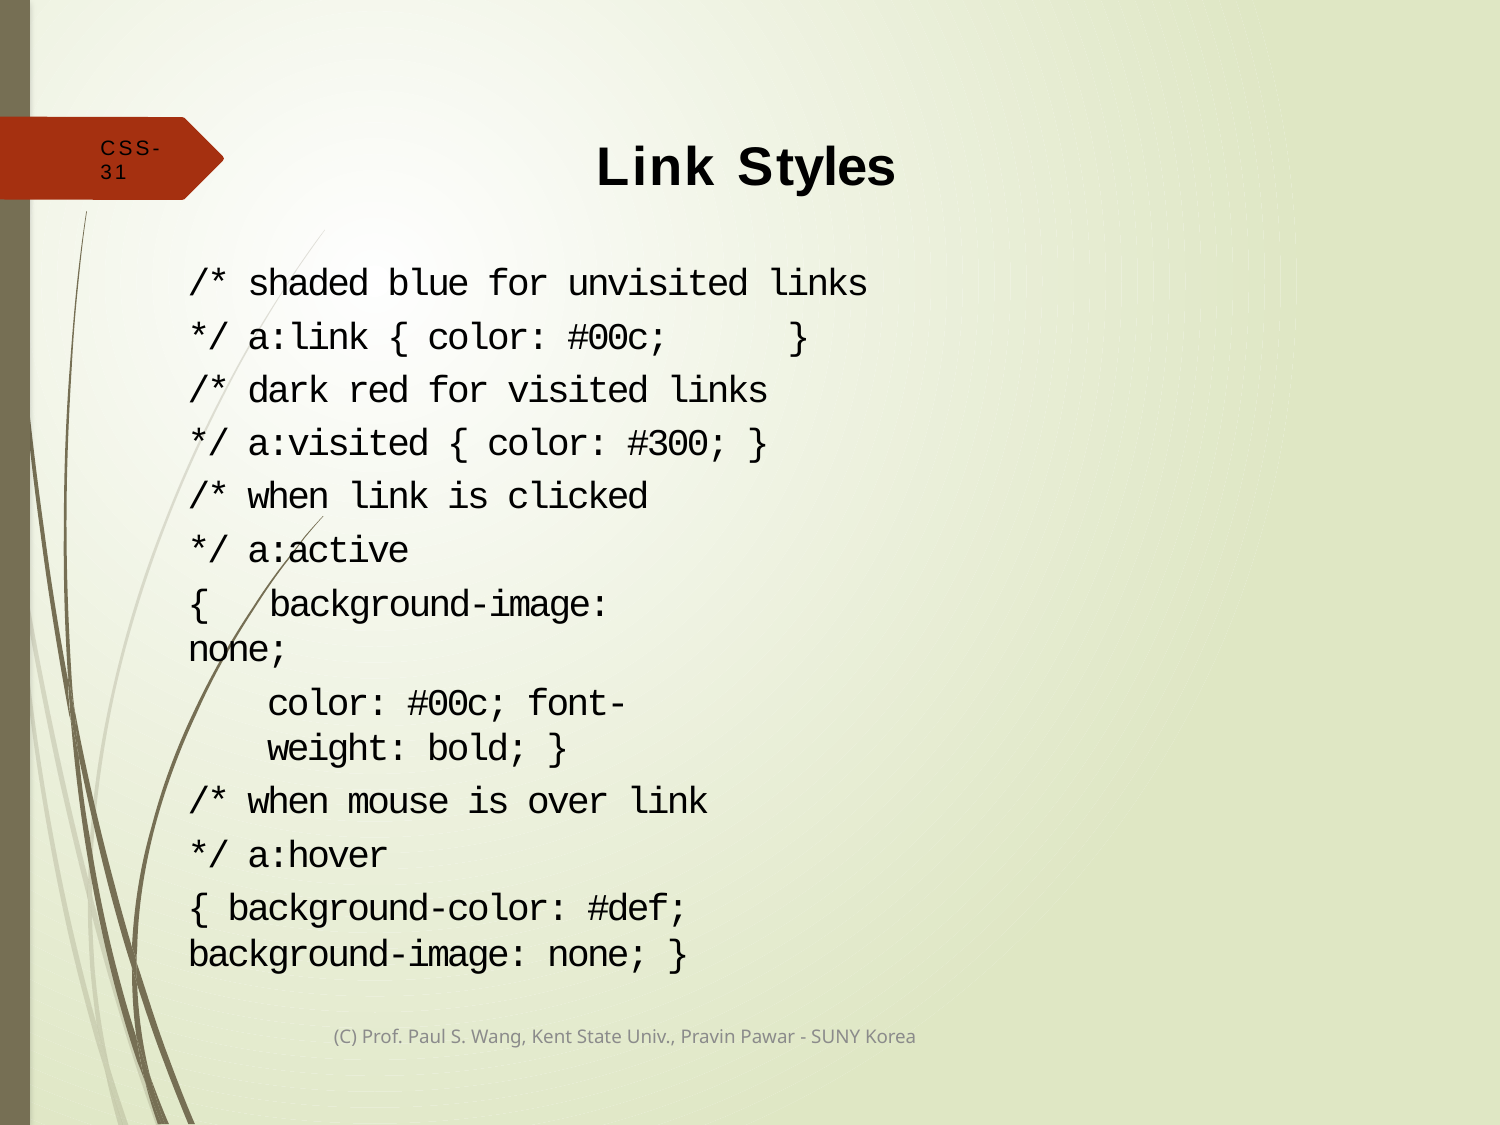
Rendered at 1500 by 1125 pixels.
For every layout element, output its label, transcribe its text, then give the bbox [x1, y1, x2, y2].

title Link Styles [247, 58, 1328, 269]
slide_number CSS-31 [83, 129, 180, 190]
text_box /* shaded blue for unvisited links */ a:link { color: #00c; } /* dark red for visited links */ a:visited { color: #300; } /* when link is clicked */ a:active { background-image: none; color: #00c; font-weight: bold; } /* when mouse is over link */ a:hover { background-color: #def; background-image: none; } [185, 249, 1207, 846]
footer (C) Prof. Paul S. Wang, Kent State Univ., Pravin Pawar - SUNY Korea [318, 1006, 1257, 1067]
